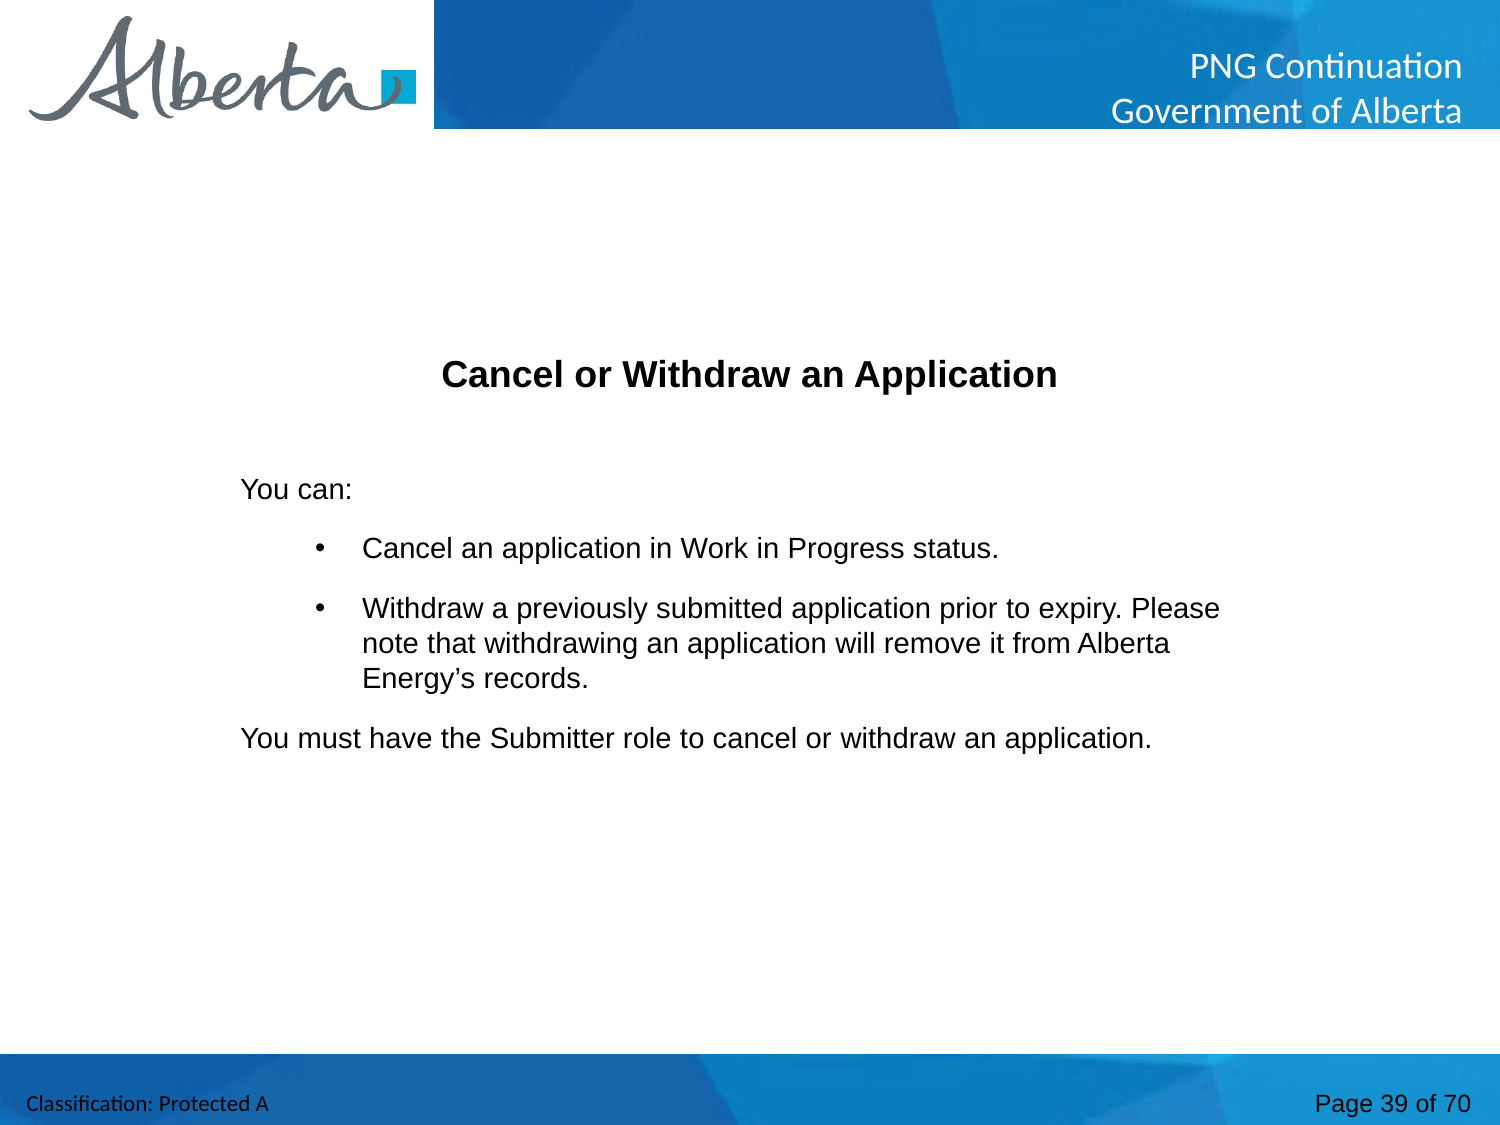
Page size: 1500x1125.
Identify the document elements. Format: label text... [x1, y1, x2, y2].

title Cancel or Withdraw an Application [0, 350, 1500, 396]
picture [434, 0, 1500, 129]
picture [29, 16, 416, 121]
picture [0, 1054, 1500, 1125]
text_box You can: Cancel an application in Work in Progress status. Withdraw a previously submitted application prior to expiry. Please note that withdrawing an application will remove it from Alberta Energy’s records. You must have the Submitter role to cancel or withdraw an application. [225, 462, 1288, 762]
